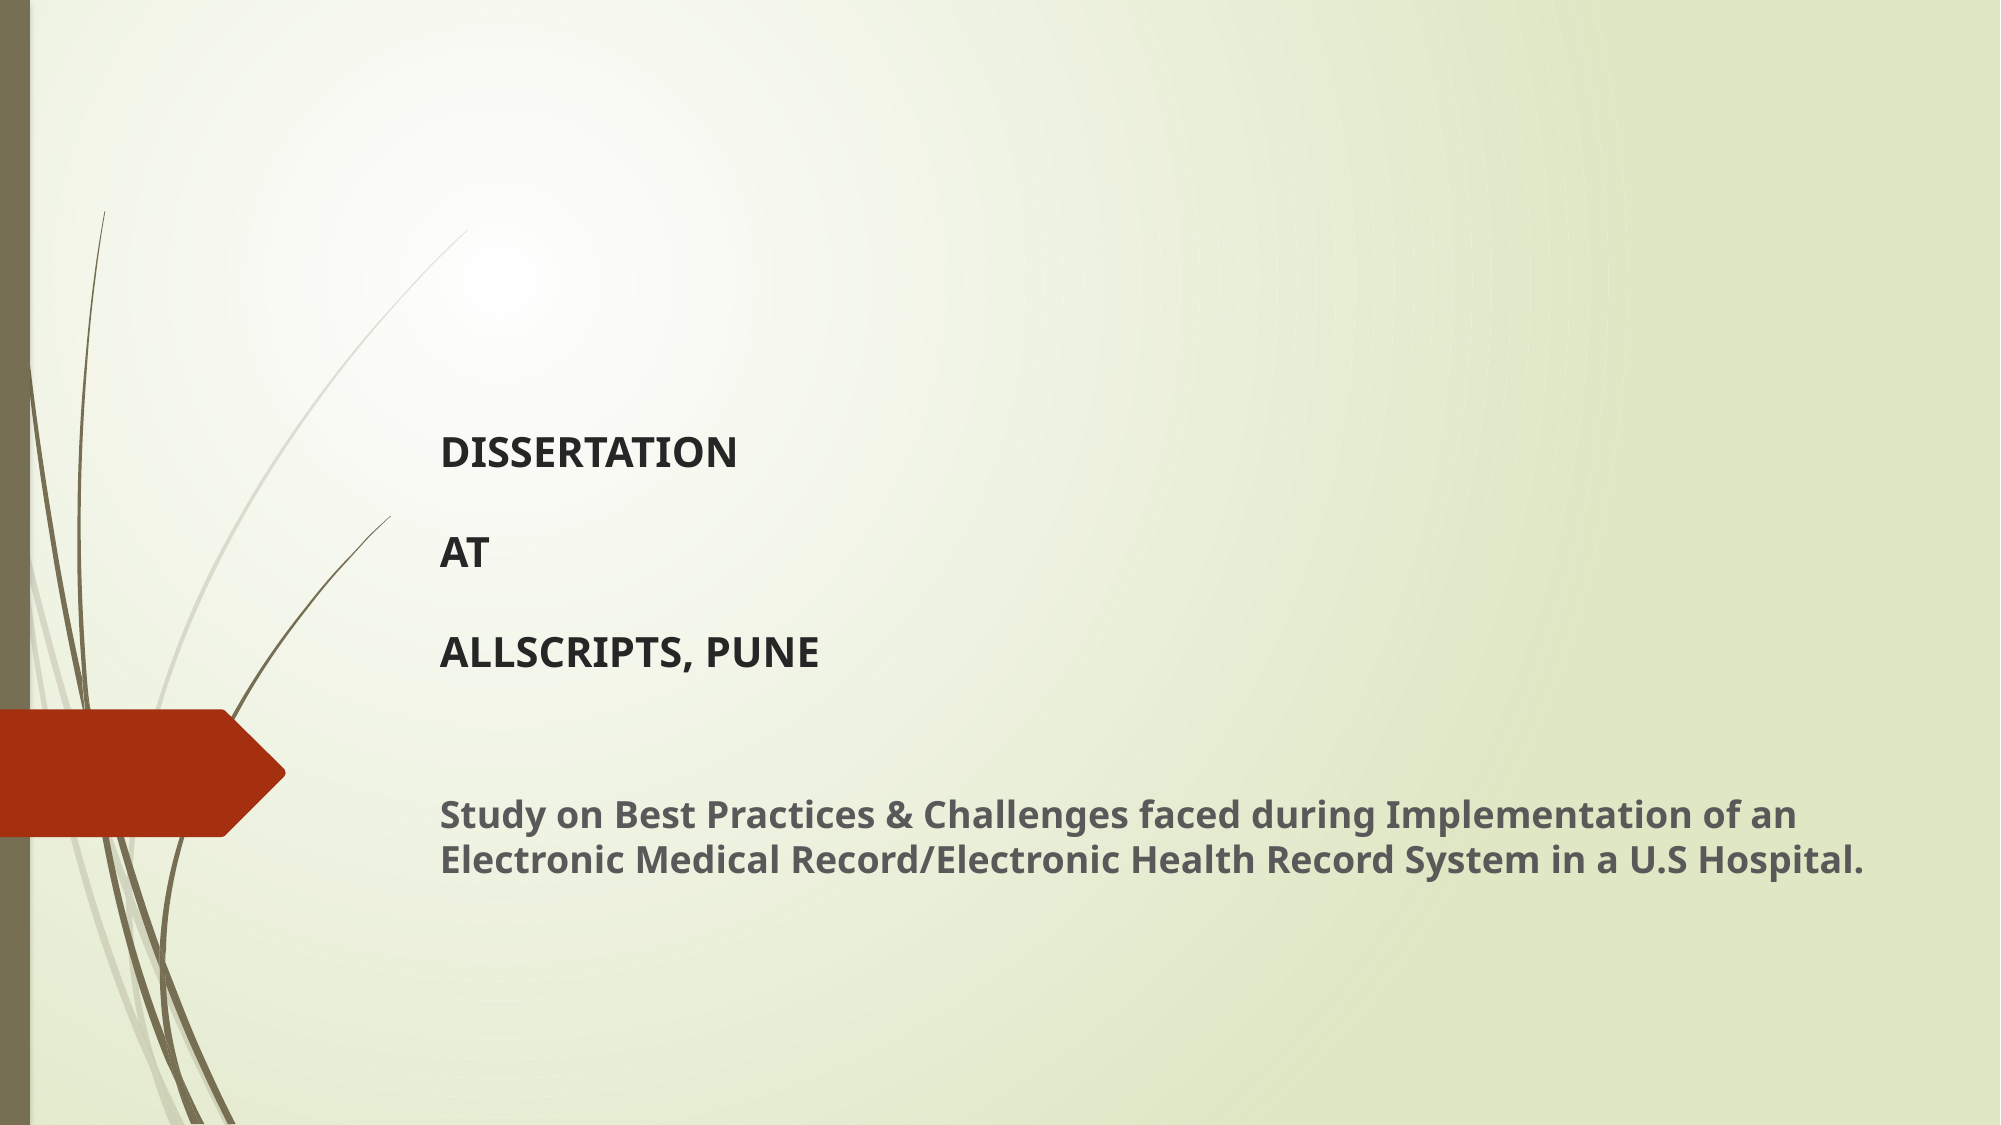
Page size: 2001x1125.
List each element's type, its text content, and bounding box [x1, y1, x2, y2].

title DISSERTATION AT ALLSCRIPTS, PUNE [424, 412, 1888, 783]
subtitle Study on Best Practices & Challenges faced during Implementation of an Electronic Medical Record/Electronic Health Record System in a U.S Hospital. [424, 783, 1888, 969]
